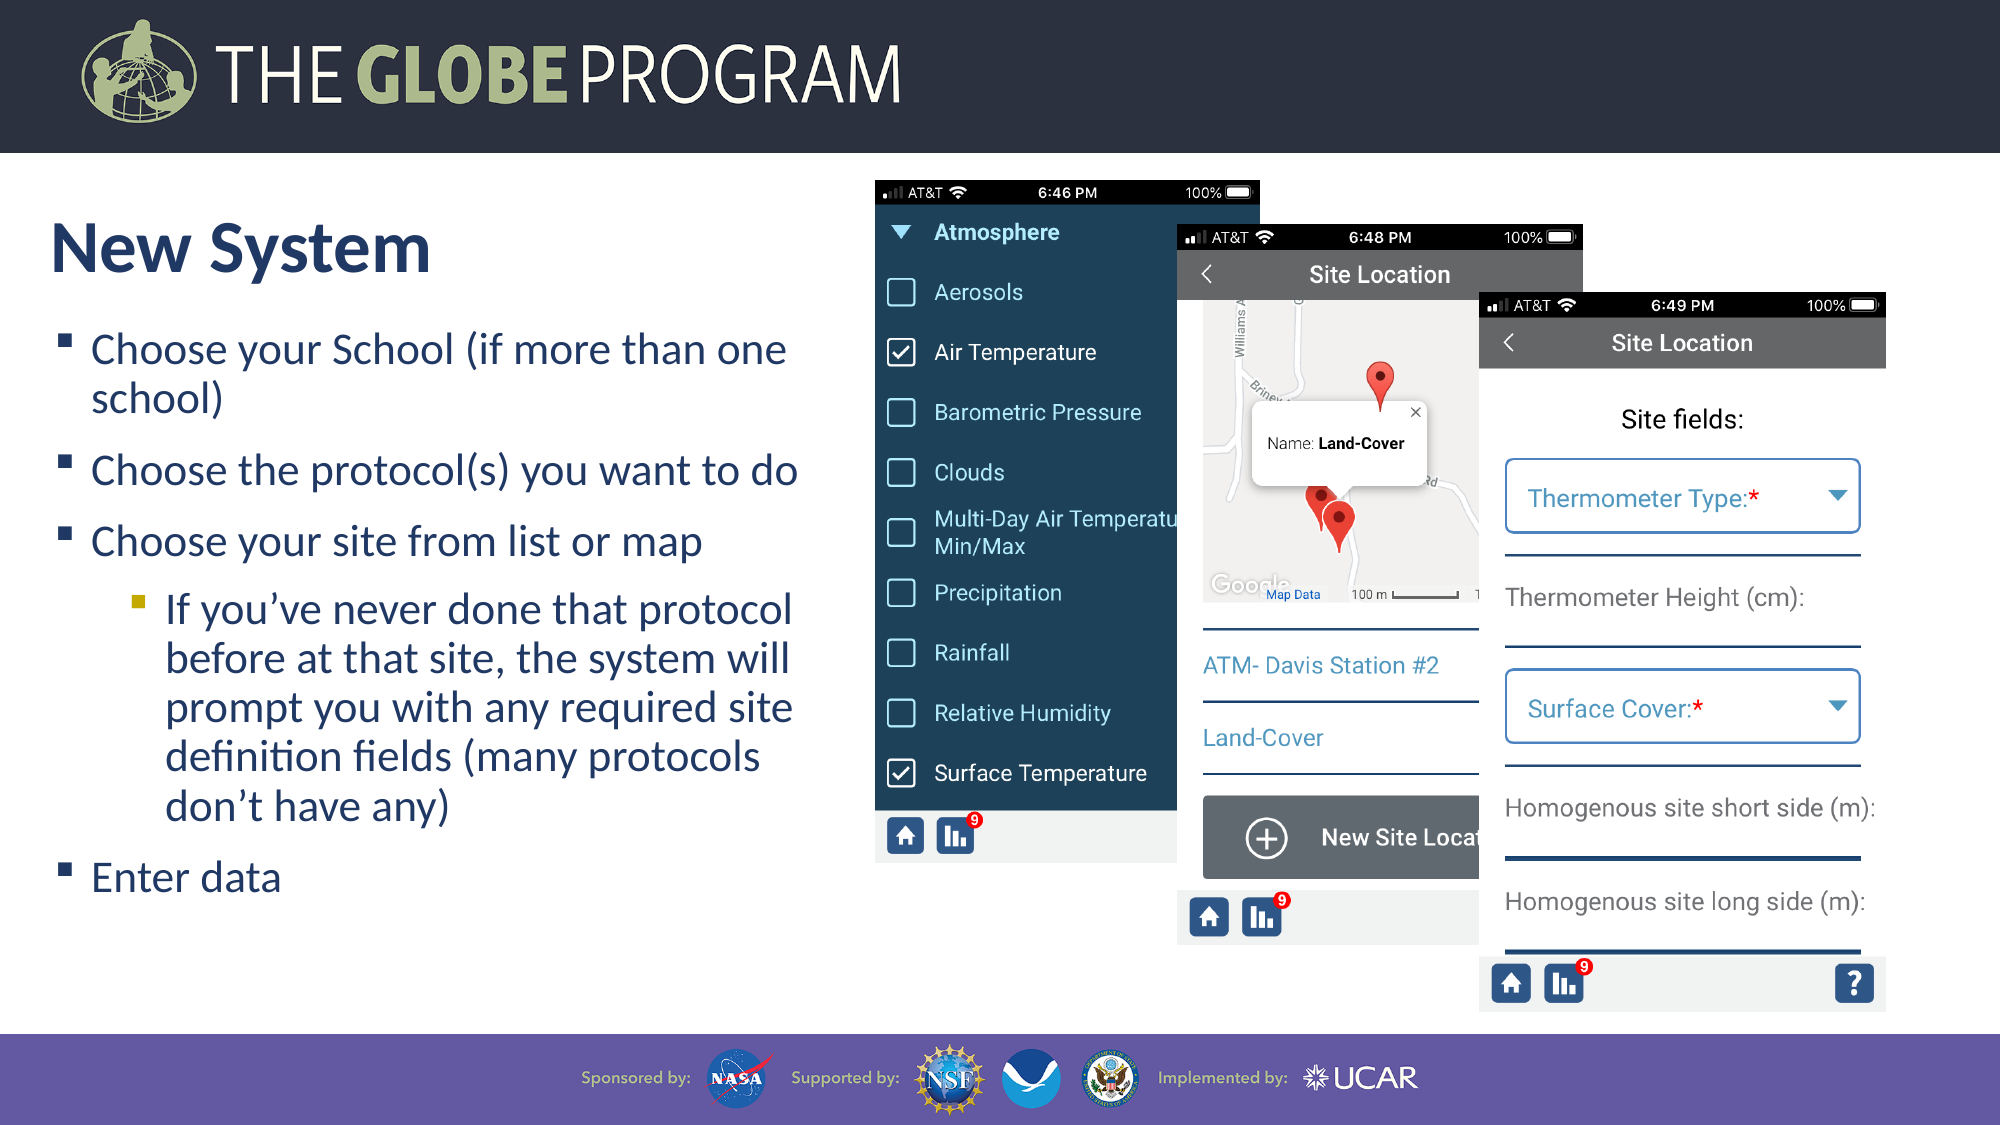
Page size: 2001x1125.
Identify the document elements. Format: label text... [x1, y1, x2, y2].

list Choose your School (if more than one school) Choose the protocol(s) you want to do Choose your site from list or map If you’ve never done that protocol before at that site, the system will prompt you with any required site definition fields (many protocols don’t have any) Enter data [39, 317, 823, 946]
title New System [1260, 197, 1717, 292]
title New System [34, 197, 875, 297]
picture [0, 0, 2000, 153]
picture [875, 180, 1886, 1012]
picture [0, 1034, 2000, 1125]
